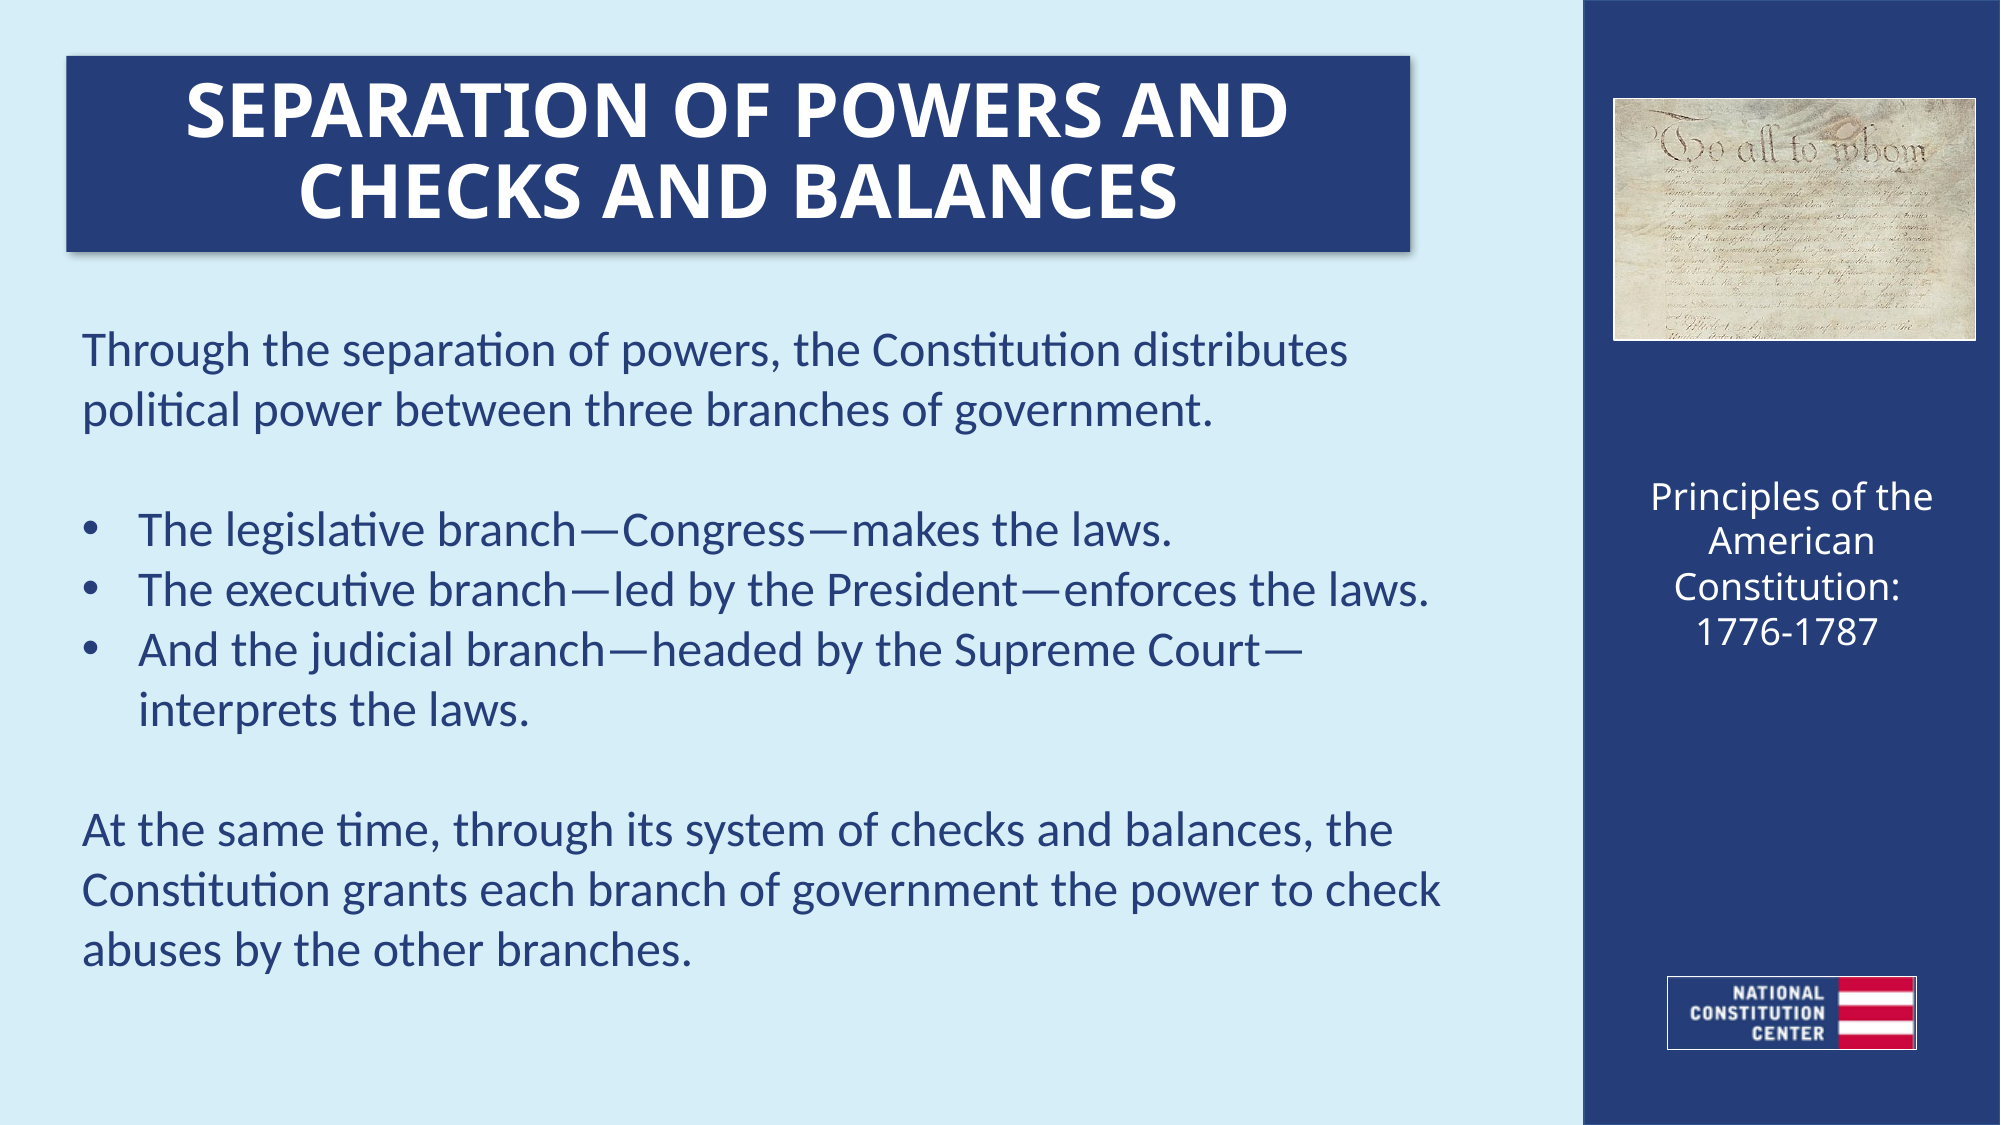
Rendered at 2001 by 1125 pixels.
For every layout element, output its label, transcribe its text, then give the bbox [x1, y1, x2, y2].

text_box Through the separation of powers, the Constitution distributes political power between three branches of government. The legislative branch—Congress—makes the laws. The executive branch—led by the President—enforces the laws. And the judicial branch—headed by the Supreme Court—interprets the laws. At the same time, through its system of checks and balances, the Constitution grants each branch of government the power to check abuses by the other branches. [66, 309, 1501, 991]
picture [1614, 98, 1976, 340]
text_box Principles of the American Constitution: 1776-1787 [1584, 0, 2000, 1125]
text_box SEPARATION OF POWERS AND CHECKS AND BALANCES [66, 55, 1411, 252]
picture [1667, 976, 1917, 1049]
